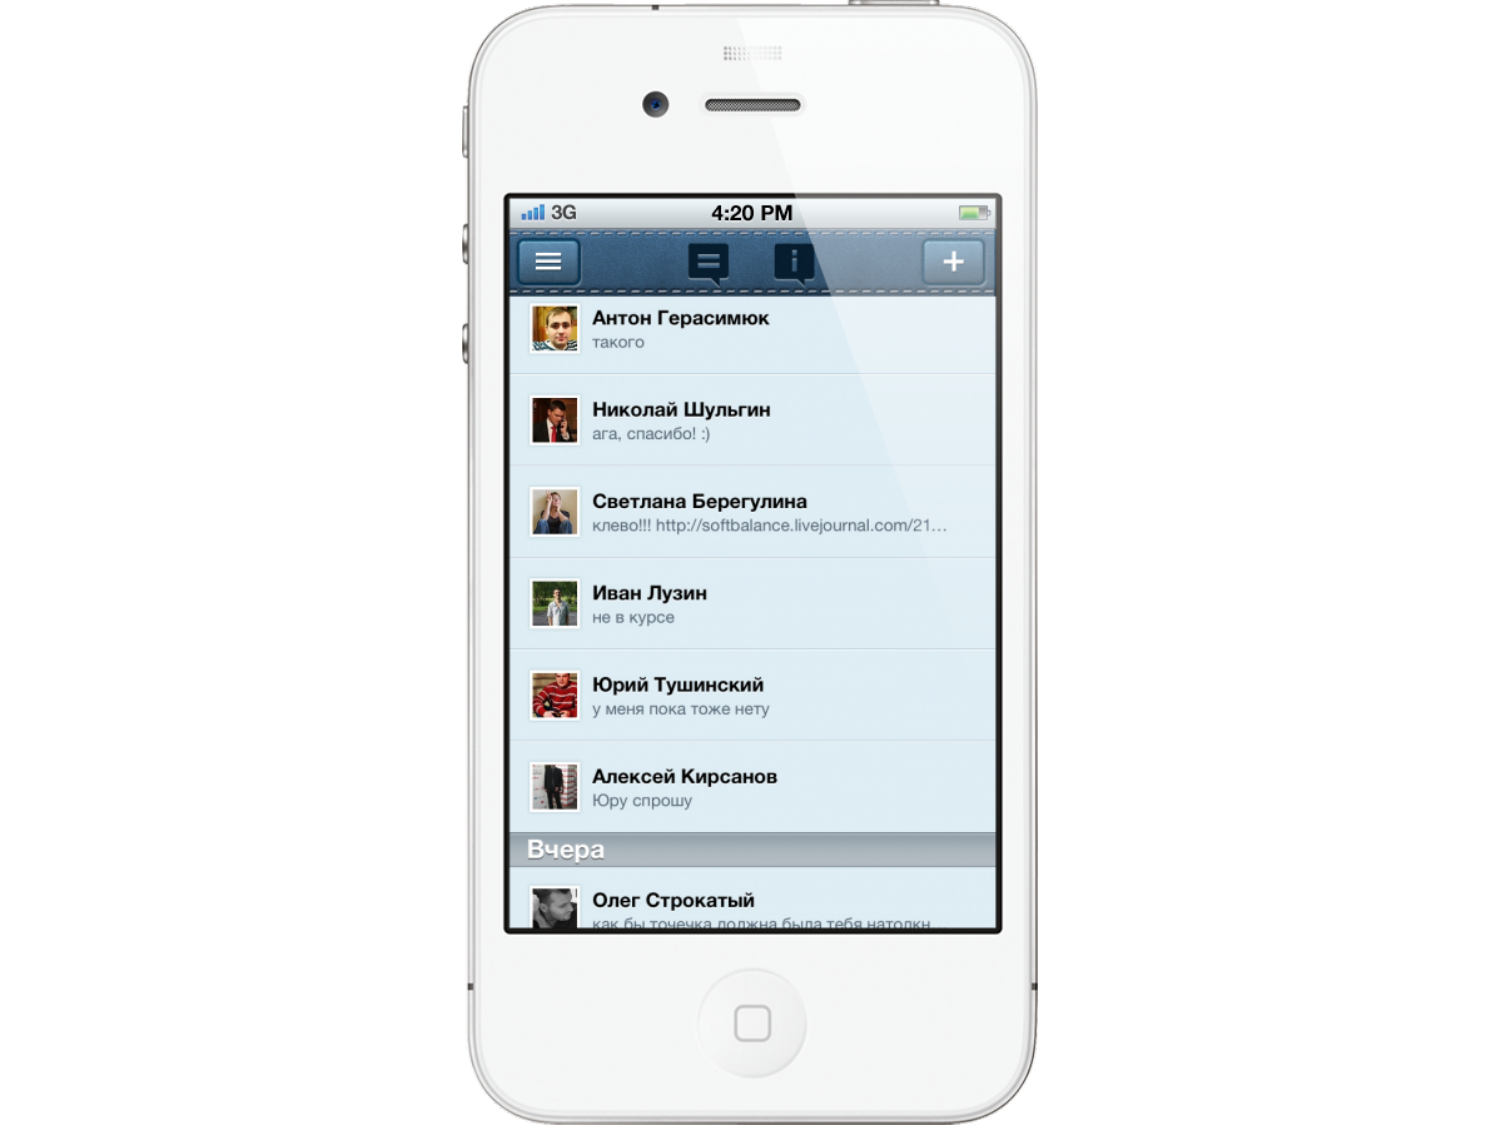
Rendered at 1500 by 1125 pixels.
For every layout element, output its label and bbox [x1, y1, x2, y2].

picture [462, 0, 1038, 1125]
